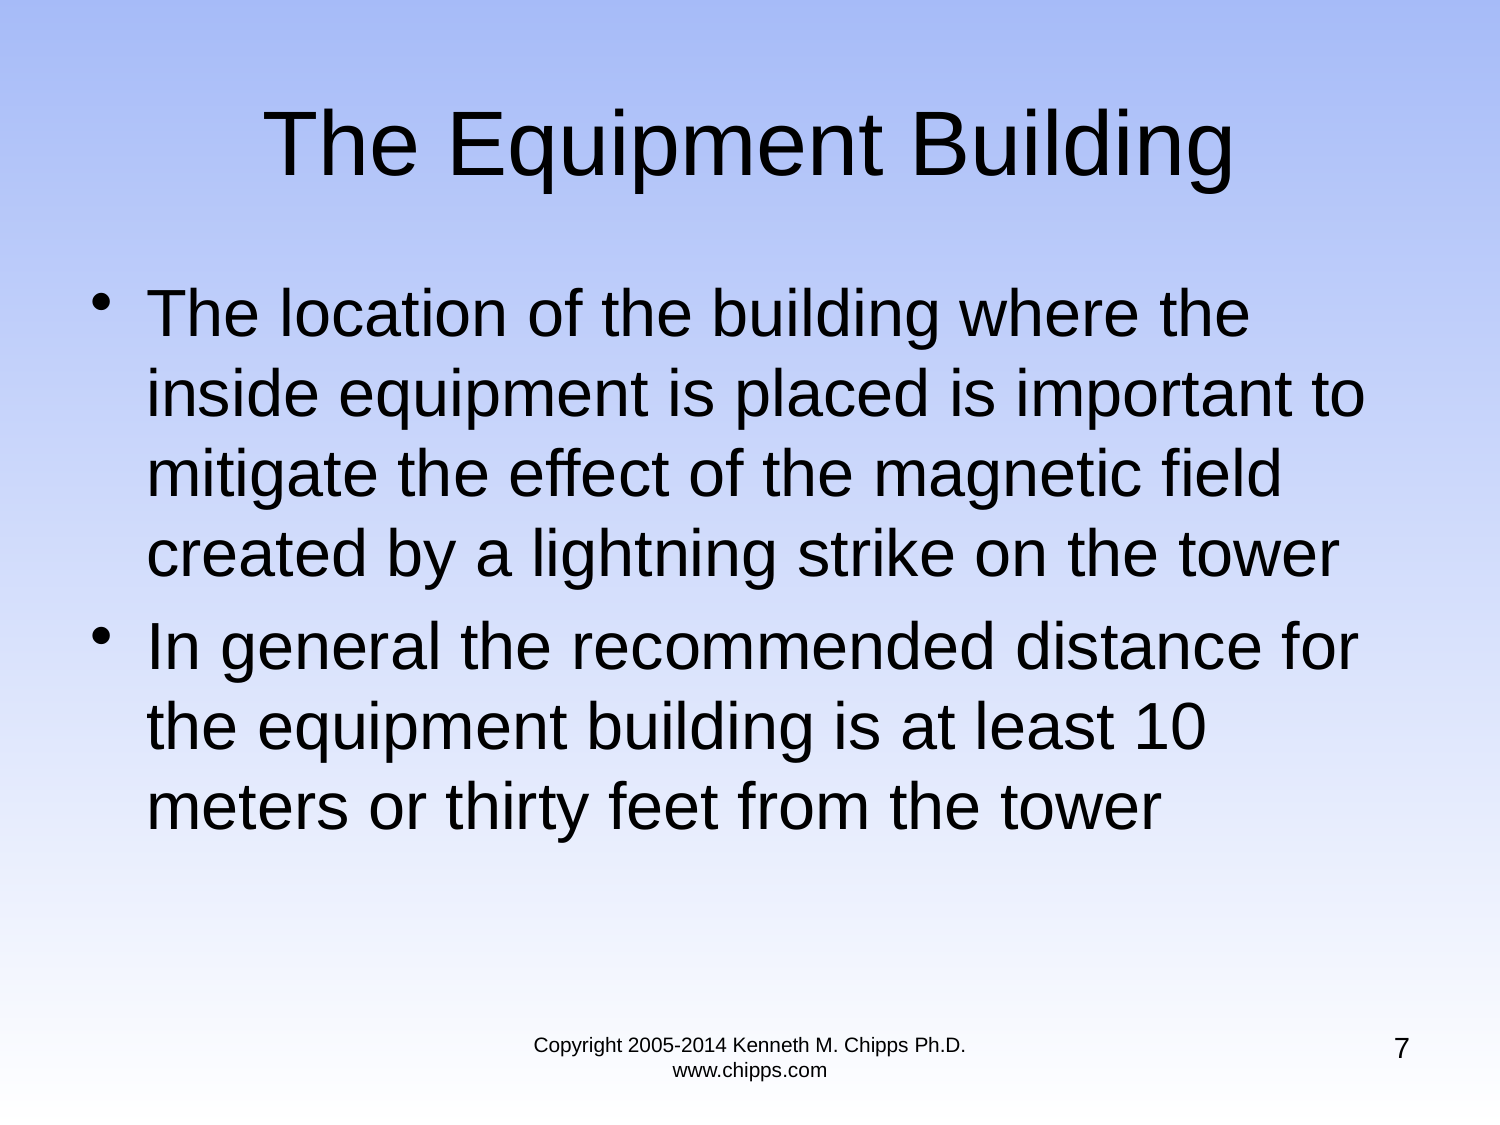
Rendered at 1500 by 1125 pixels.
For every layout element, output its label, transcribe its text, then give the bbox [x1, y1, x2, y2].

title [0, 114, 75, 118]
title The Equipment Building [75, 45, 1425, 233]
list The location of the building where the inside equipment is placed is important to mitigate the effect of the magnetic field created by a lightning strike on the tower In general the recommended distance for the equipment building is at least 10 meters or thirty feet from the tower [75, 262, 1425, 1005]
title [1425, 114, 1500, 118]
slide_number 7 [1074, 1021, 1426, 1101]
footer Copyright 2005-2014 Kenneth M. Chipps Ph.D. www.chipps.com [449, 1024, 1051, 1103]
